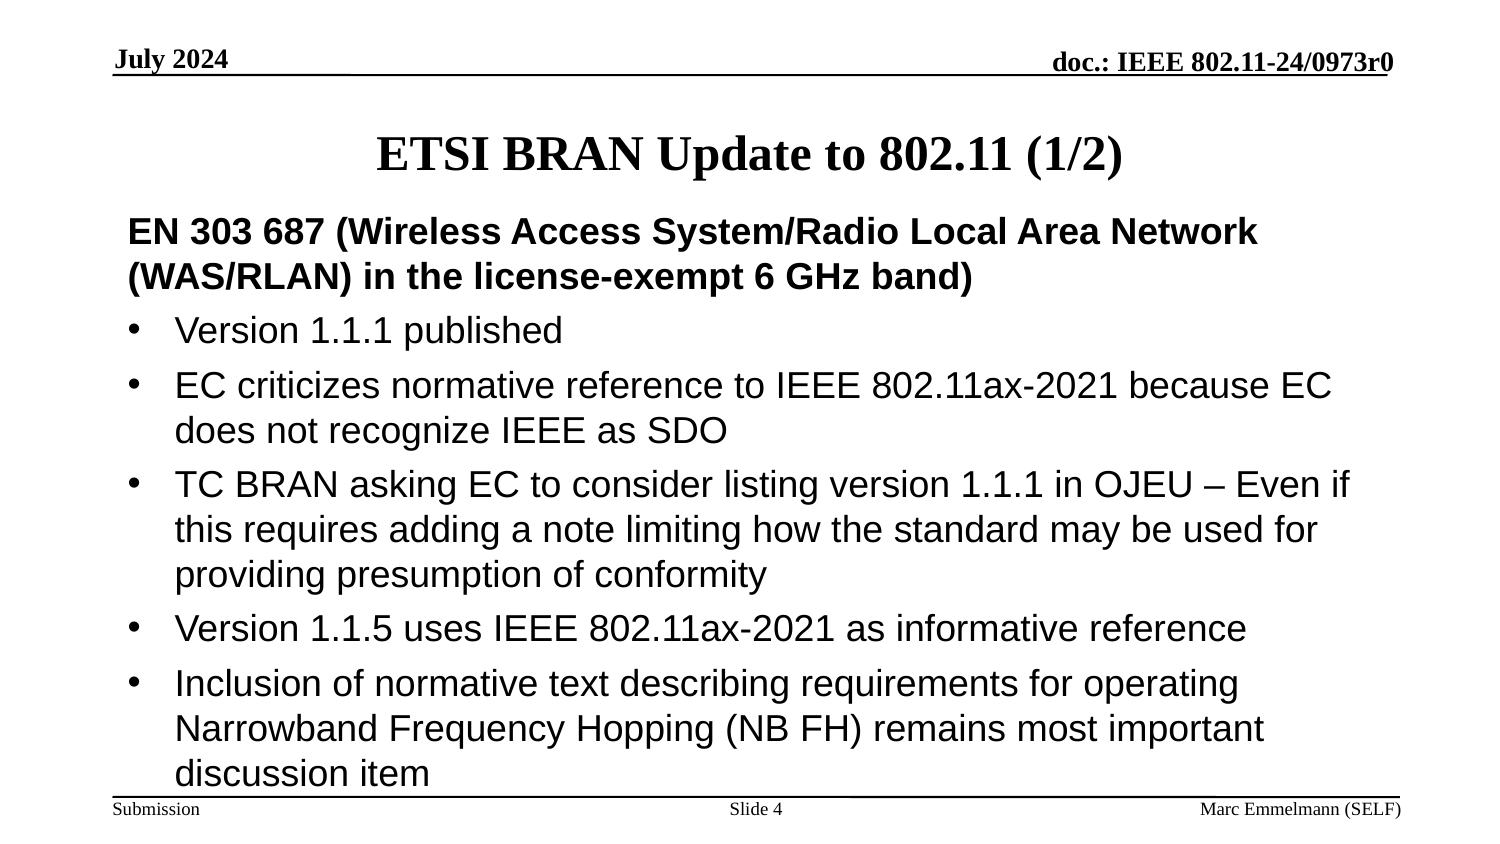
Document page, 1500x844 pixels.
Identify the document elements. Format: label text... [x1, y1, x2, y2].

title ETSI BRAN Update to 802.11 (1/2) [112, 84, 1388, 199]
slide_number Slide 4 [712, 796, 800, 842]
footer Marc Emmelmann (SELF) [878, 796, 1402, 820]
list EN 303 687 (Wireless Access System/Radio Local Area Network (WAS/RLAN) in the license-exempt 6 GHz band) Version 1.1.1 published EC criticizes normative reference to IEEE 802.11ax-2021 because EC does not recognize IEEE as SDO TC BRAN asking EC to consider listing version 1.1.1 in OJEU – Even if this requires adding a note limiting how the standard may be used for providing presumption of conformity Version 1.1.5 uses IEEE 802.11ax-2021 as informative reference Inclusion of normative text describing requirements for operating Narrowband Frequency Hopping (NB FH) remains most important discussion item [112, 199, 1388, 706]
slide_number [114, 40, 423, 75]
